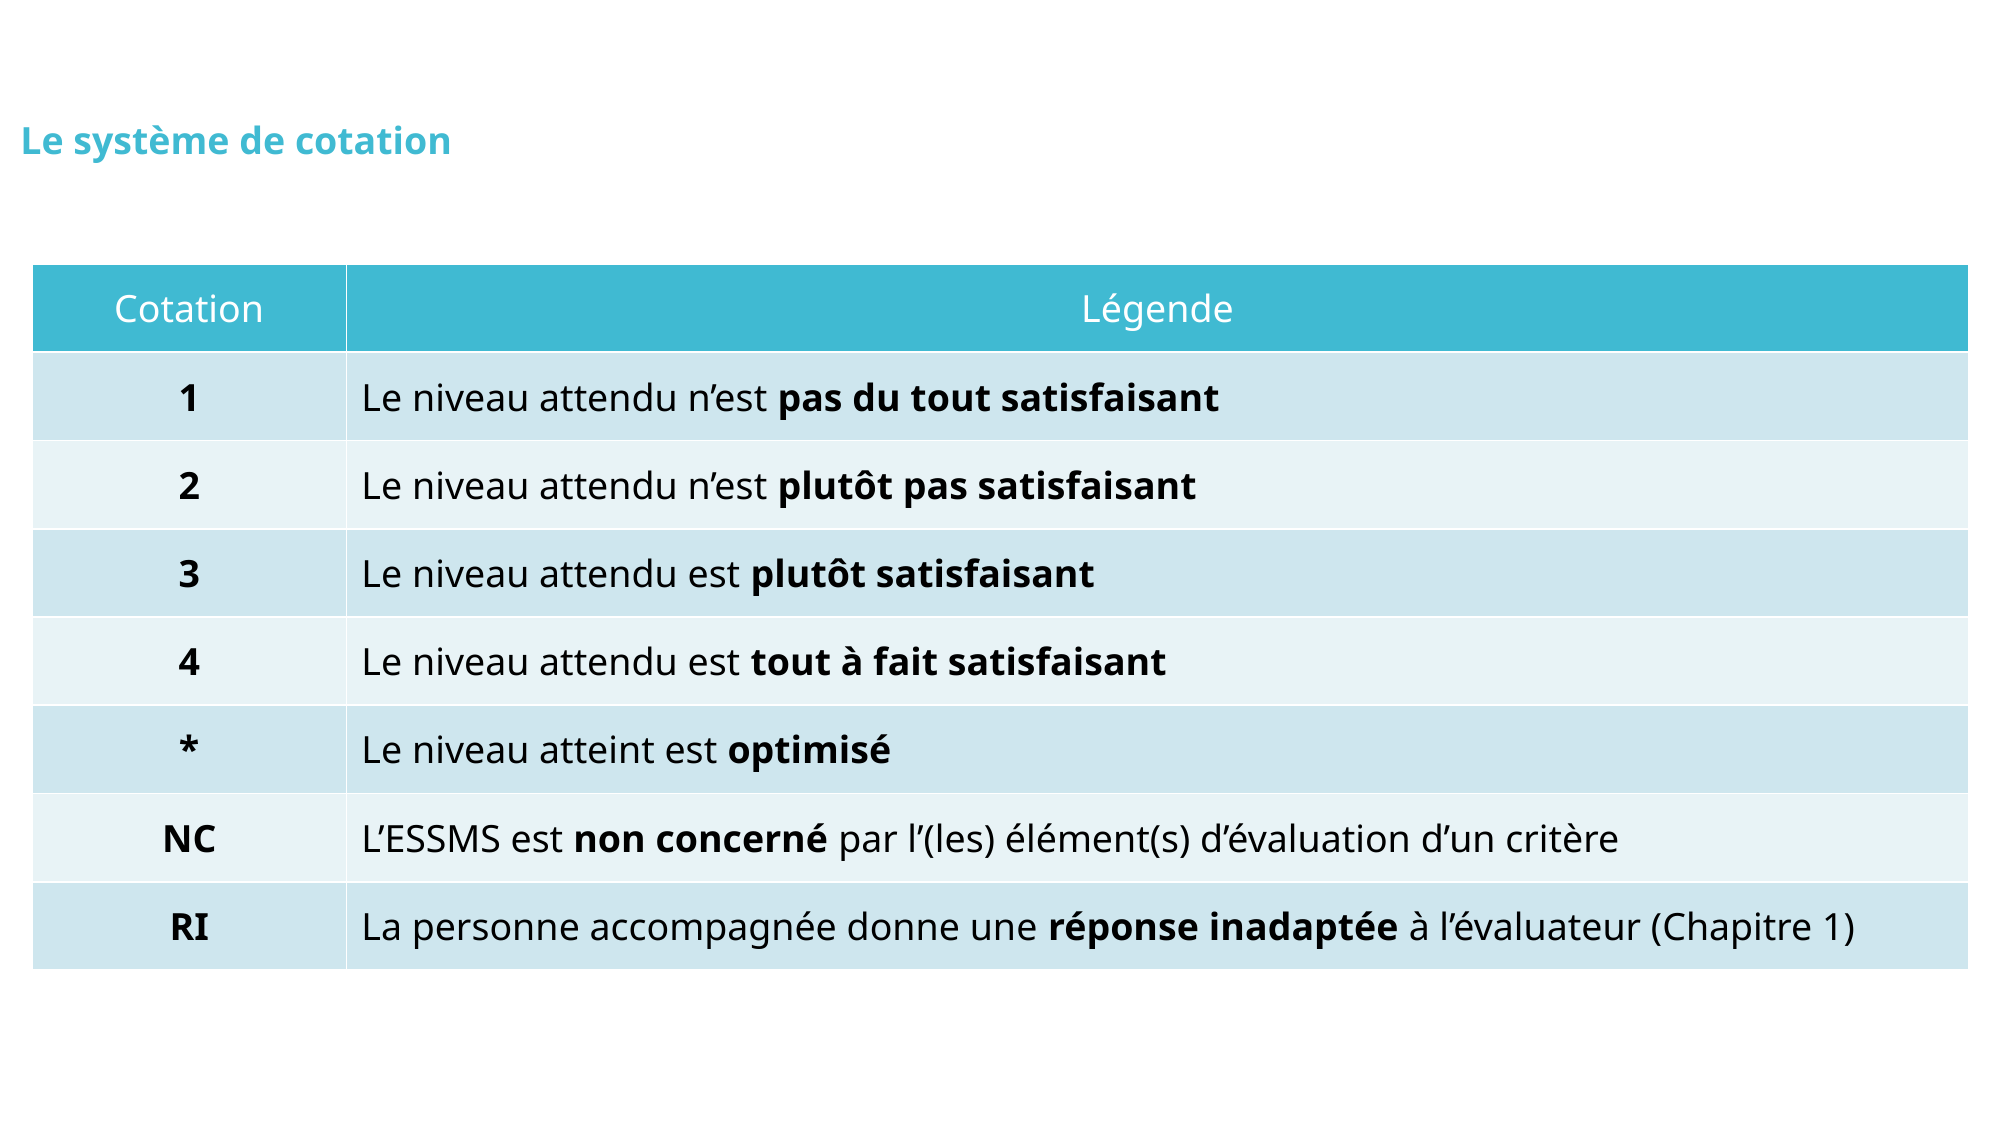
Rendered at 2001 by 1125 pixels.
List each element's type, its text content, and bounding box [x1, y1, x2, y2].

table_cell 1 [33, 353, 346, 440]
table_cell * [33, 706, 346, 793]
table_cell Le niveau attendu n’est pas du tout satisfaisant [347, 353, 1968, 440]
table_cell 4 [33, 618, 346, 704]
table_cell RI [33, 883, 346, 969]
table_cell La personne accompagnée donne une réponse inadaptée à l’évaluateur (Chapitre 1) [347, 883, 1968, 969]
table_header Cotation [33, 265, 346, 351]
table_cell NC [33, 794, 346, 881]
table_cell Le niveau attendu est tout à fait satisfaisant [347, 618, 1968, 704]
text_box Le système de cotation [5, 109, 468, 170]
table_cell 2 [33, 441, 346, 528]
table_header Légende [347, 265, 1968, 351]
table_cell Le niveau attendu n’est plutôt pas satisfaisant [347, 441, 1968, 528]
table_cell Le niveau attendu est plutôt satisfaisant [347, 530, 1968, 616]
table_cell 3 [33, 530, 346, 616]
table_cell L’ESSMS est non concerné par l’(les) élément(s) d’évaluation d’un critère [347, 794, 1968, 881]
table_cell Le niveau atteint est optimisé [347, 706, 1968, 793]
